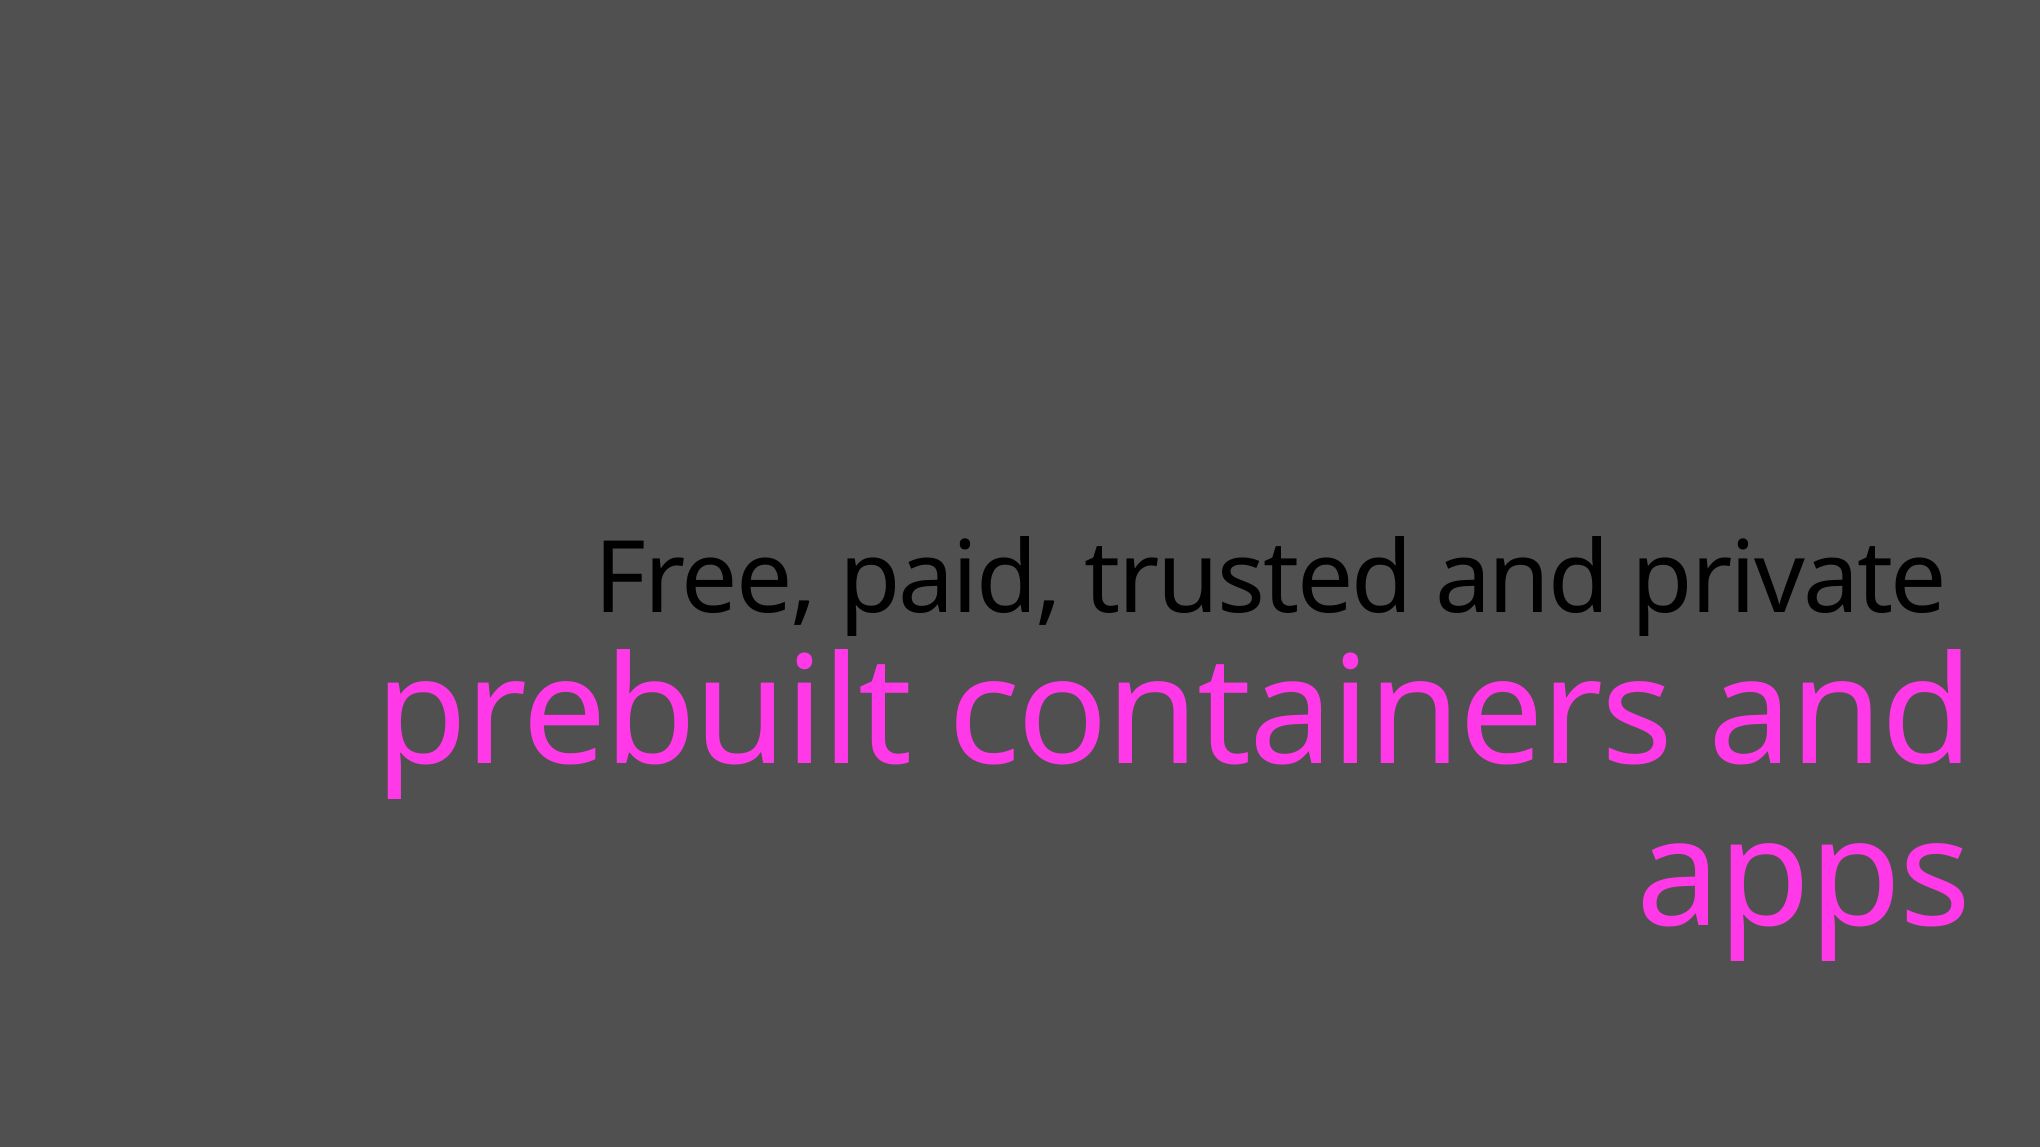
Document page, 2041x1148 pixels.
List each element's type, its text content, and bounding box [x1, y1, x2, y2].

title Free, paid, trusted and private prebuilt containers and apps [45, 348, 1996, 819]
